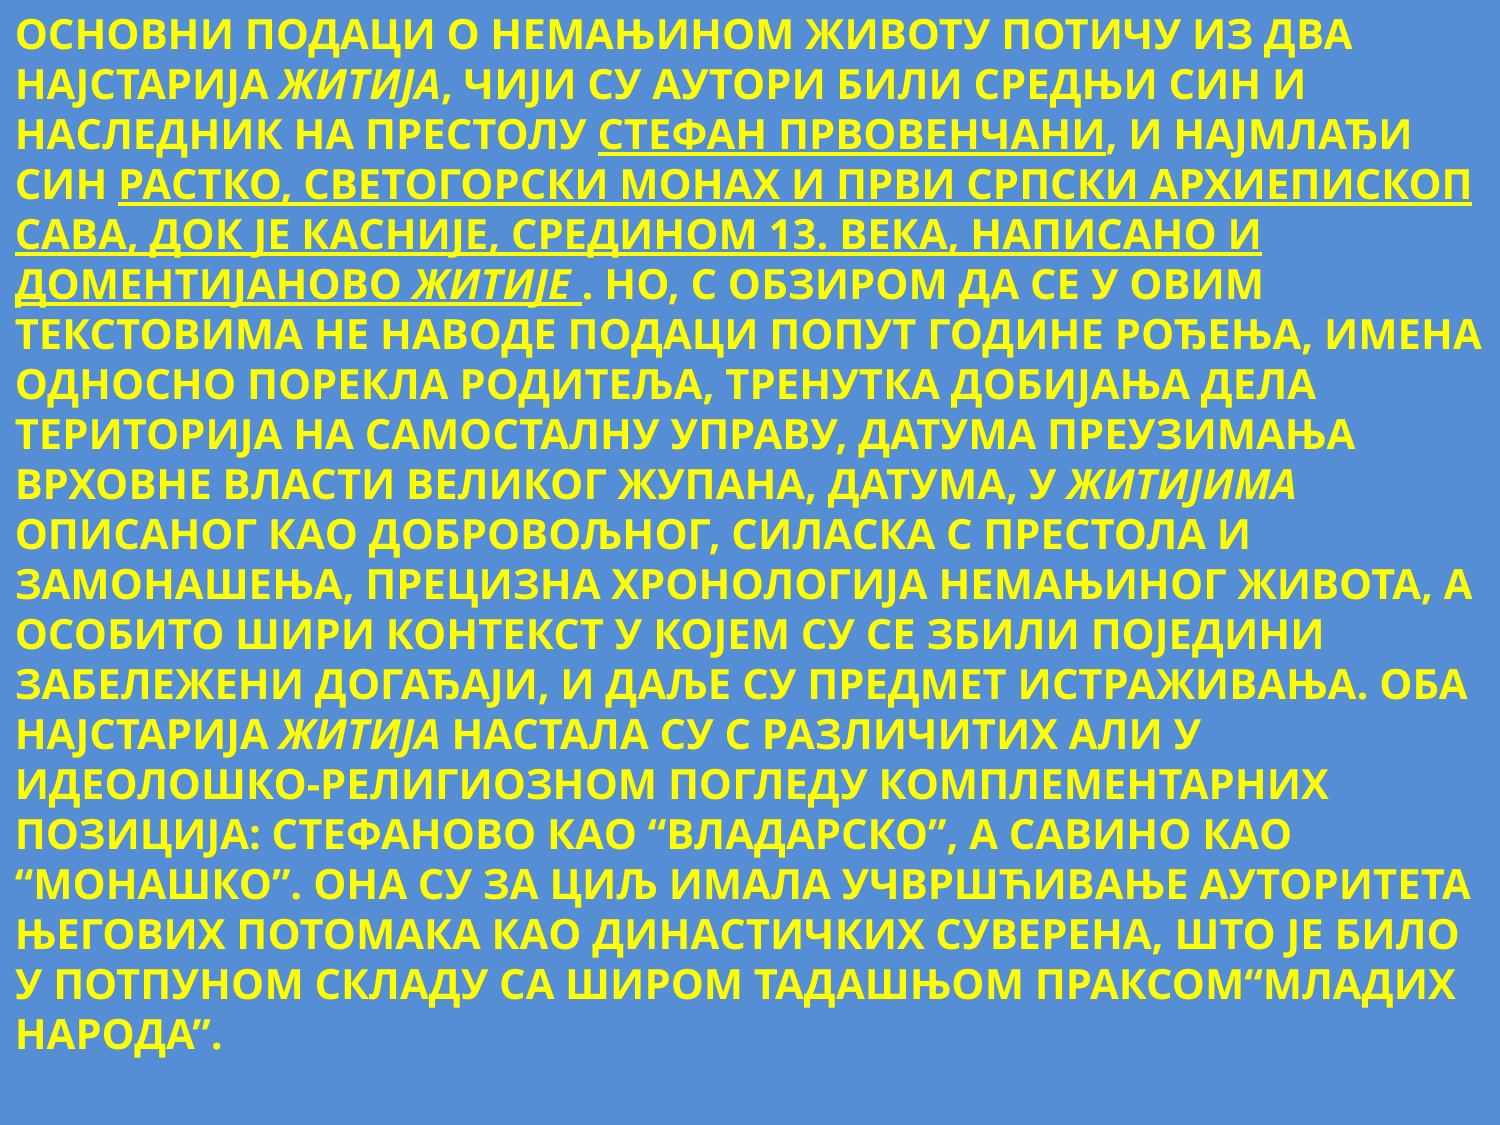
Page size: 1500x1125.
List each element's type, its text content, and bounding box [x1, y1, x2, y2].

text_box ОСНОВНИ ПОДАЦИ О НЕМАЊИНОМ ЖИВОТУ ПОТИЧУ ИЗ ДВА НАЈСТАРИЈА ЖИТИЈА, ЧИЈИ СУ АУТОРИ БИЛИ СРЕДЊИ СИН И НАСЛЕДНИК НА ПРЕСТОЛУ СТЕФАН ПРВОВЕНЧАНИ, И НАЈМЛАЂИ СИН РАСТКО, СВЕТОГОРСКИ МОНАХ И ПРВИ СРПСКИ АРХИЕПИСКОП САВА, ДОК ЈЕ КАСНИЈЕ, СРЕДИНОМ 13. ВЕКА, НАПИСАНО И ДОМЕНТИЈАНОВО ЖИТИЈЕ . НО, С ОБЗИРОМ ДА СЕ У ОВИМ ТЕКСТОВИМА НЕ НАВОДЕ ПОДАЦИ ПОПУТ ГОДИНЕ РОЂЕЊА, ИМЕНА ОДНОСНО ПОРЕКЛА РОДИТЕЉА, ТРЕНУТКА ДОБИЈАЊА ДЕЛА ТЕРИТОРИЈА НА САМОСТАЛНУ УПРАВУ, ДАТУМА ПРЕУЗИМАЊА ВРХОВНЕ ВЛАСТИ ВЕЛИКОГ ЖУПАНА, ДАТУМА, У ЖИТИЈИМА ОПИСАНОГ КАО ДОБРОВОЉНОГ, СИЛАСКА С ПРЕСТОЛА И ЗАМОНАШЕЊА, ПРЕЦИЗНА ХРОНОЛОГИЈА НЕМАЊИНОГ ЖИВОТА, А ОСОБИТО ШИРИ КОНТЕКСТ У КОЈЕМ СУ СЕ ЗБИЛИ ПОЈЕДИНИ ЗАБЕЛЕЖЕНИ ДОГАЂАЈИ, И ДАЉЕ СУ ПРЕДМЕТ ИСТРАЖИВАЊА. ОБА НАЈСТАРИЈА ЖИТИЈА НАСТАЛА СУ С РАЗЛИЧИТИХ АЛИ У ИДЕОЛОШКО-РЕЛИГИОЗНОМ ПОГЛЕДУ КОМПЛЕМЕНТАРНИХ ПОЗИЦИЈА: СТЕФАНОВО КАО “ВЛАДАРСКО”, А САВИНО КАО “МОНАШКО”. ОНА СУ ЗА ЦИЉ ИМАЛА УЧВРШЋИВАЊЕ АУТОРИТЕТА ЊЕГОВИХ ПОТОМАКА КАО ДИНАСТИЧКИХ СУВЕРЕНА, ШТО ЈЕ БИЛО У ПОТПУНОМ СКЛАДУ СА ШИРОМ ТАДАШЊОМ ПРАКСОМ“МЛАДИХ НАРОДА”. [0, 0, 1500, 1066]
